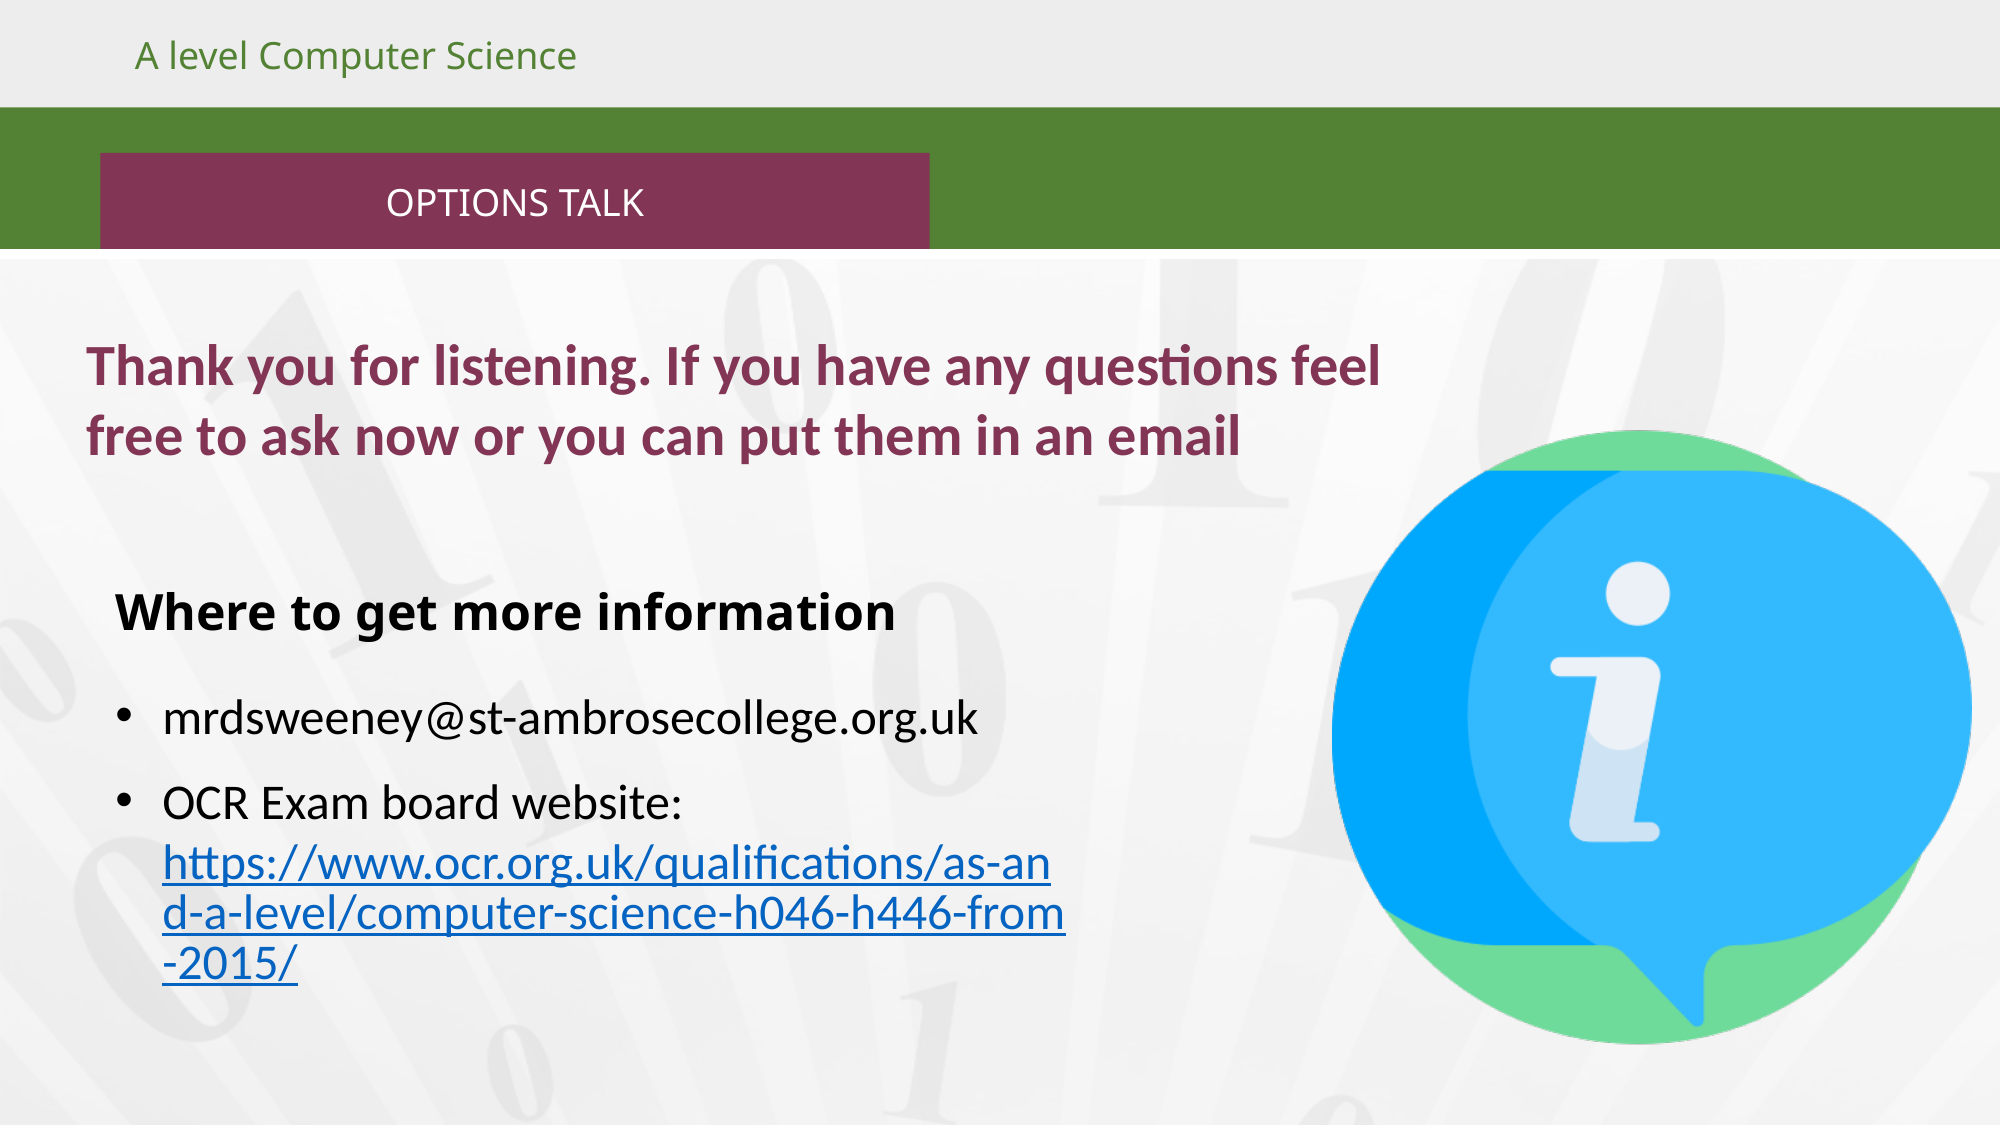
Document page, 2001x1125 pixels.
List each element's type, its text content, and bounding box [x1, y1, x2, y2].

title Where to get more information [100, 557, 956, 658]
text_box Thank you for listening. If you have any questions feel free to ask now or you can put them in an email [71, 319, 1434, 475]
text_box mrdsweeney@st-ambrosecollege.org.uk OCR Exam board website: https://www.ocr.org.uk/qualifications/as-and-a-level/computer-science-h046-h446-from-2015/ [100, 676, 1086, 957]
picture [1332, 417, 1972, 1058]
